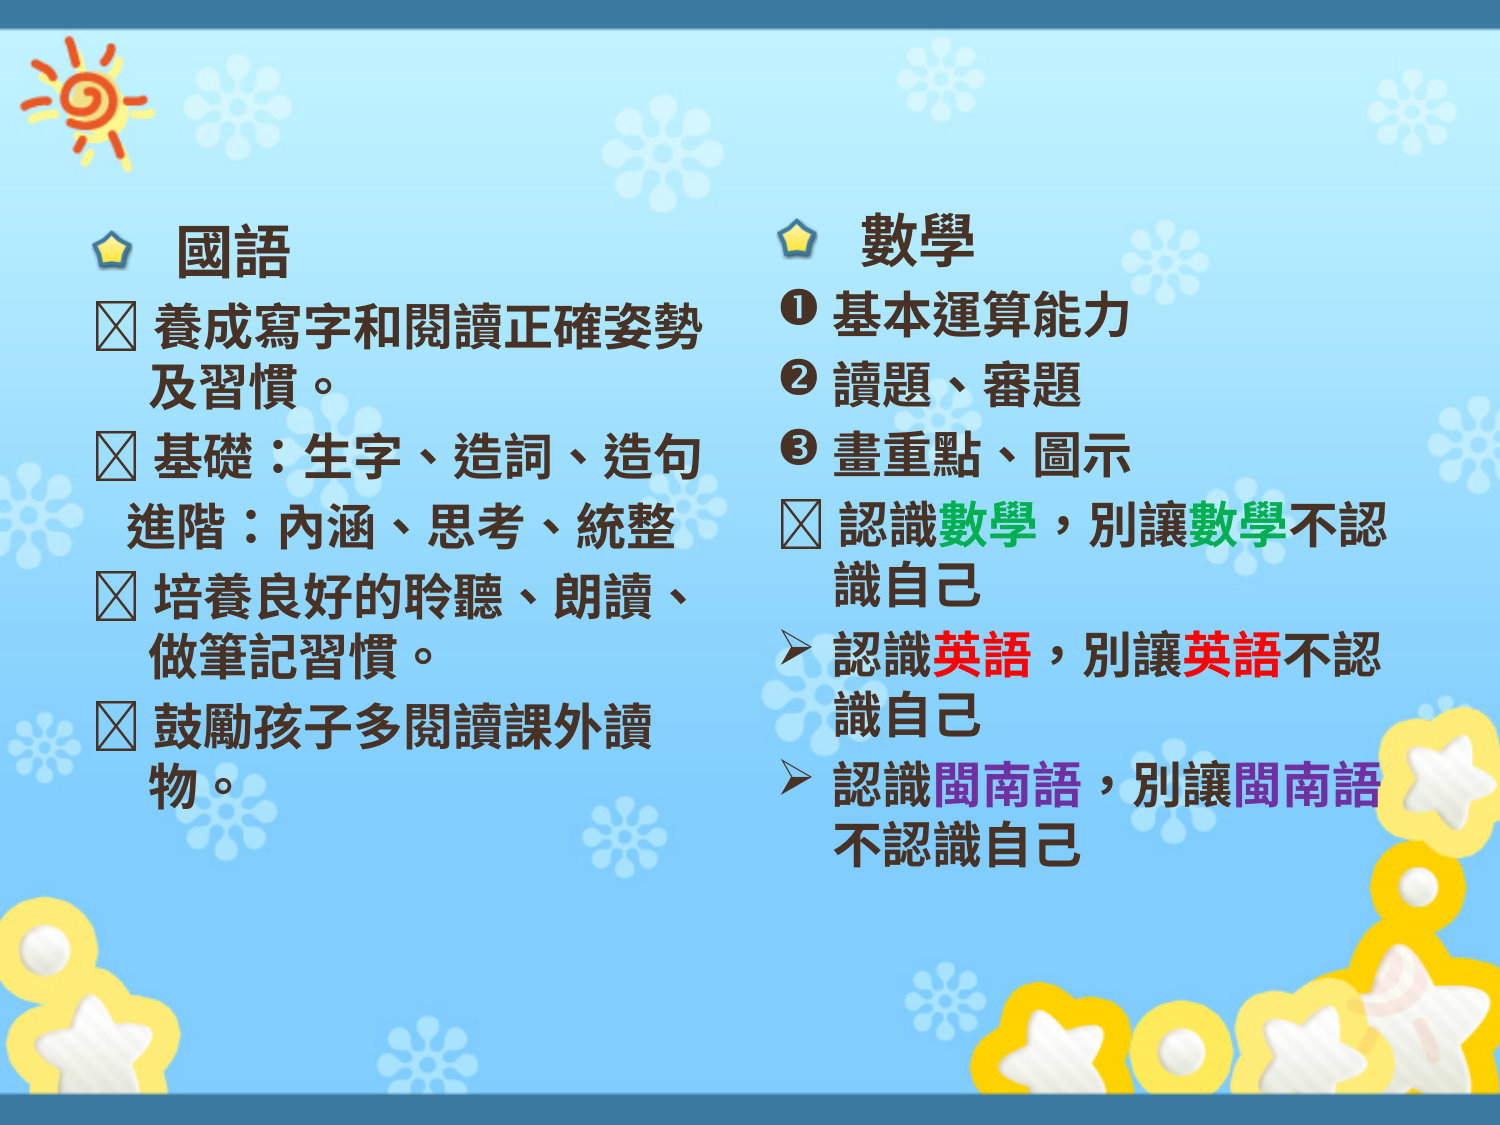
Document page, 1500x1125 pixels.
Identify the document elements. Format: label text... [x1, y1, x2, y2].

picture [0, 0, 1500, 1125]
list 國語 養成寫字和閱讀正確姿勢及習慣。 基礎：生字、造詞、造句 進階：內涵、思考、統整 培養良好的聆聽、朗讀、做筆記習慣。 鼓勵孩子多閱讀課外讀物。 [76, 207, 740, 951]
list 數學 基本運算能力 讀題、審題 畫重點、圖示 認識數學，別讓數學不認識自己 認識英語，別讓英語不認識自己 認識閩南語，別讓閩南語不認識自己 [761, 196, 1425, 940]
